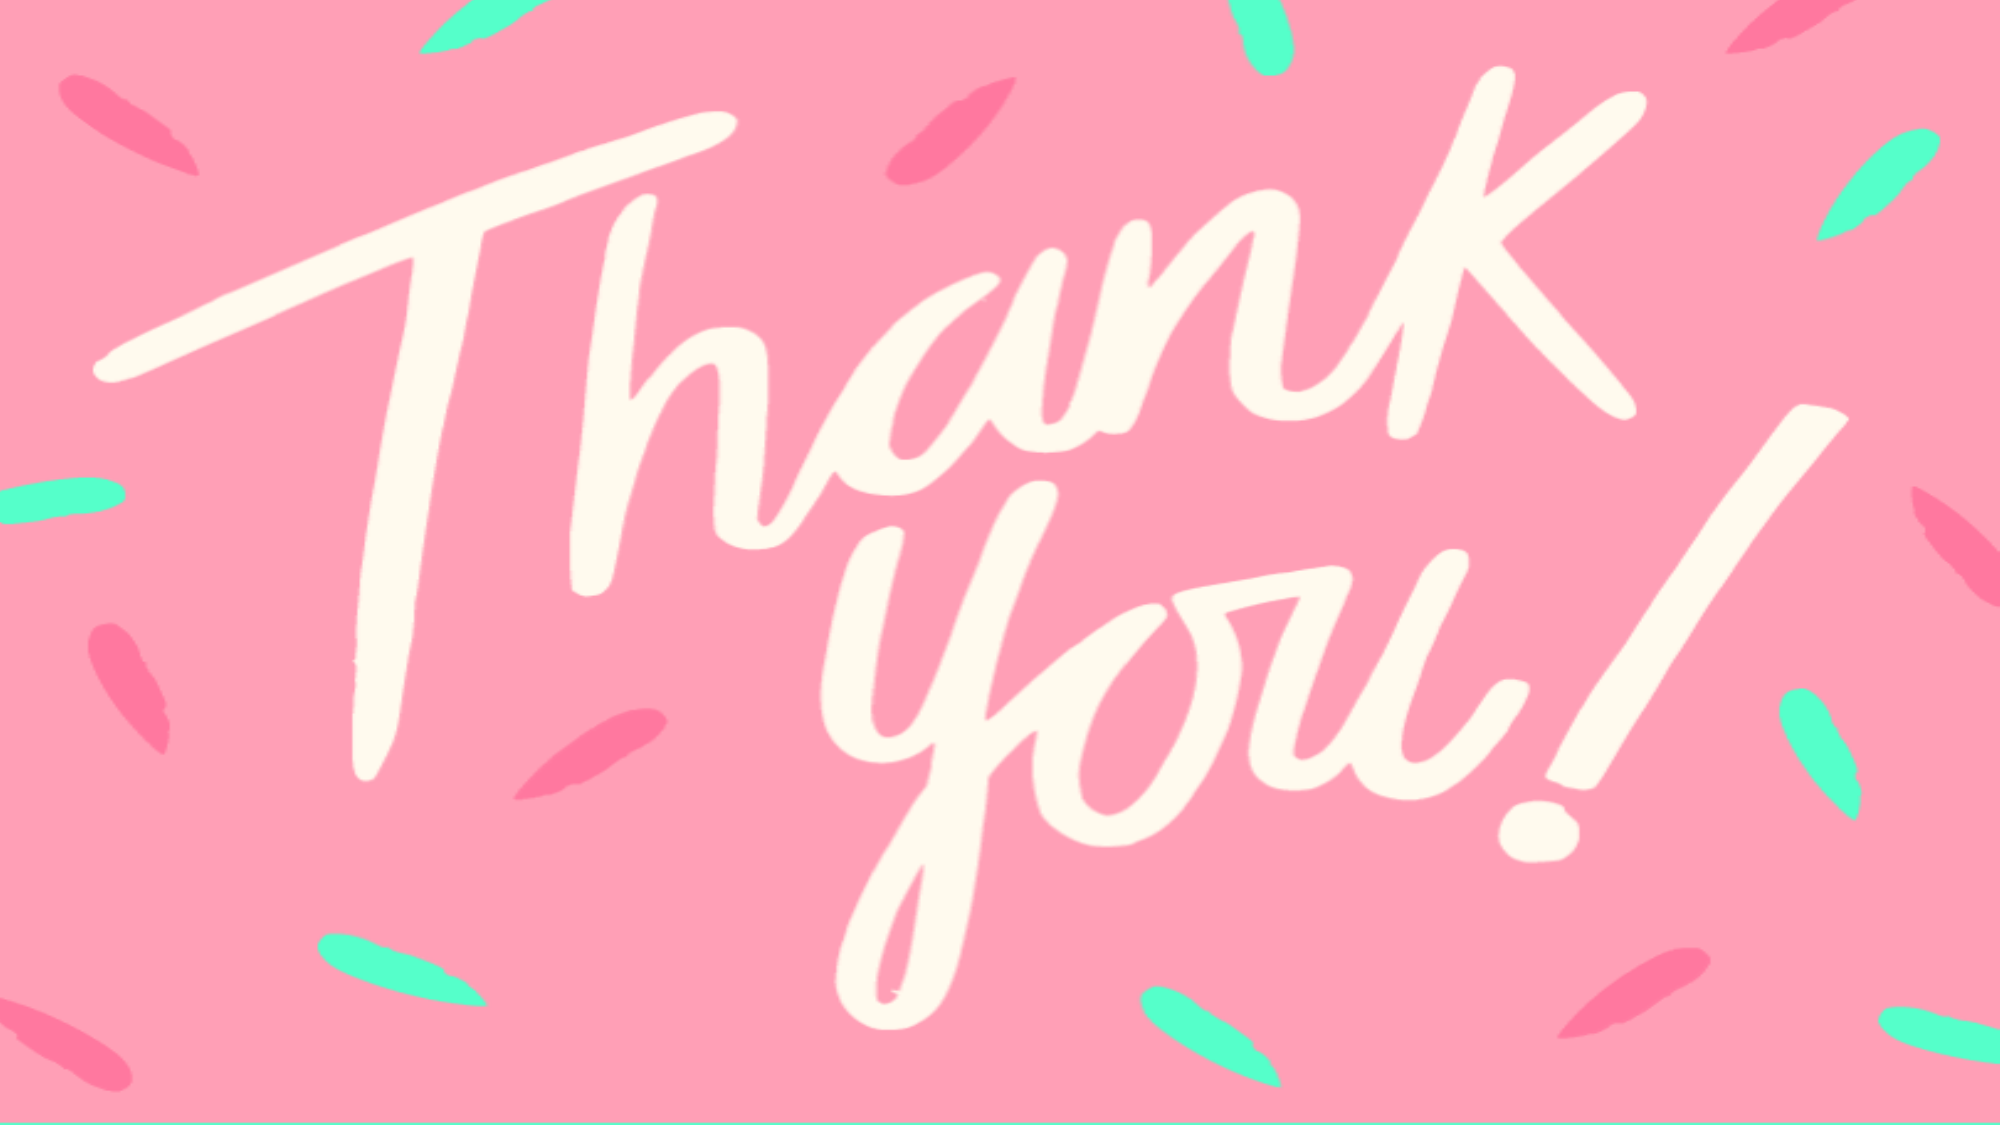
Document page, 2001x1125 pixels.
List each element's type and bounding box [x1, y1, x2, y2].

list [0, 0, 2000, 1125]
